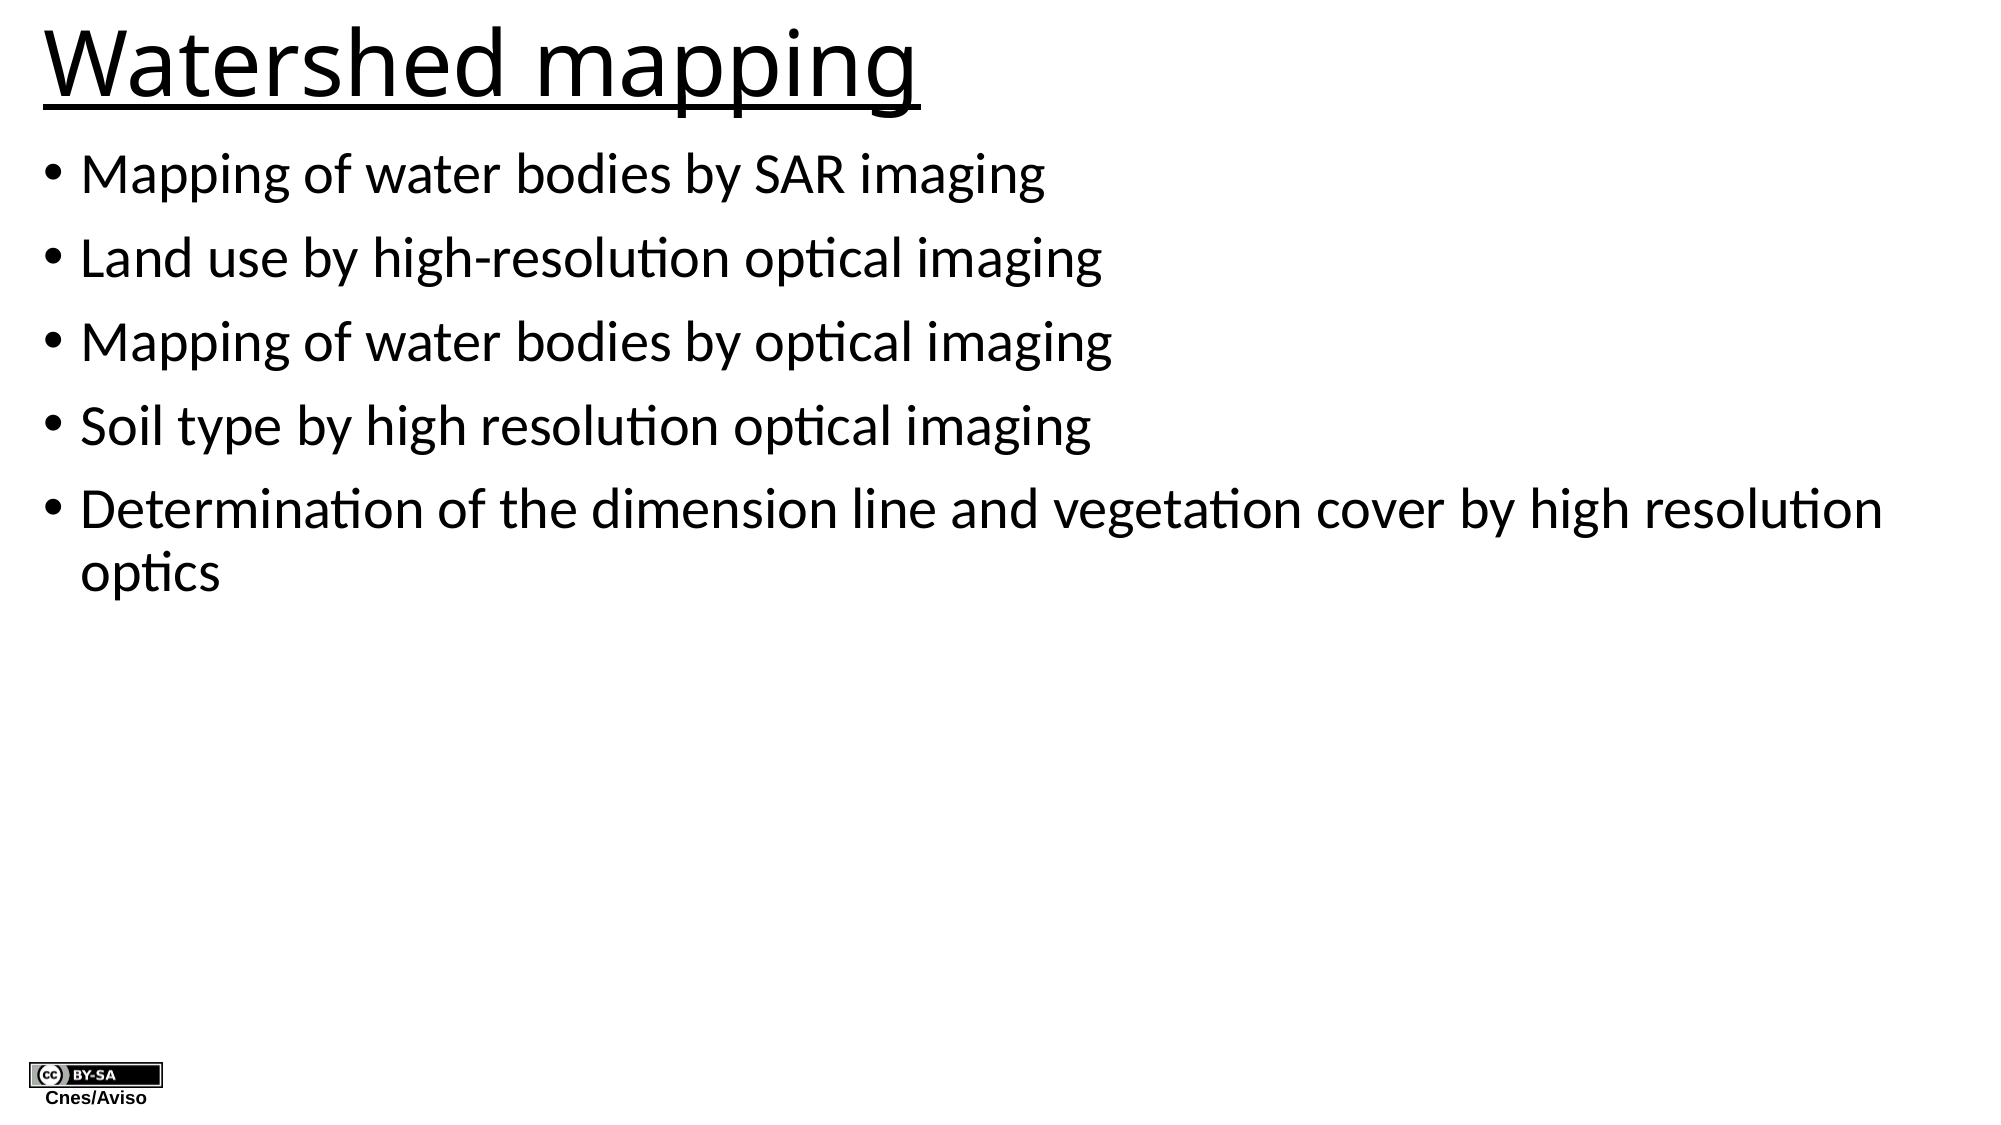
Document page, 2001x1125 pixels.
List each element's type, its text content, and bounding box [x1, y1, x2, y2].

picture [29, 1062, 163, 1088]
list Mapping of water bodies by SAR imaging Land use by high-resolution optical imaging Mapping of water bodies by optical imaging Soil type by high resolution optical imaging Determination of the dimension line and vegetation cover by high resolution optics [28, 135, 1977, 1024]
title Watershed mapping [28, 22, 1977, 112]
